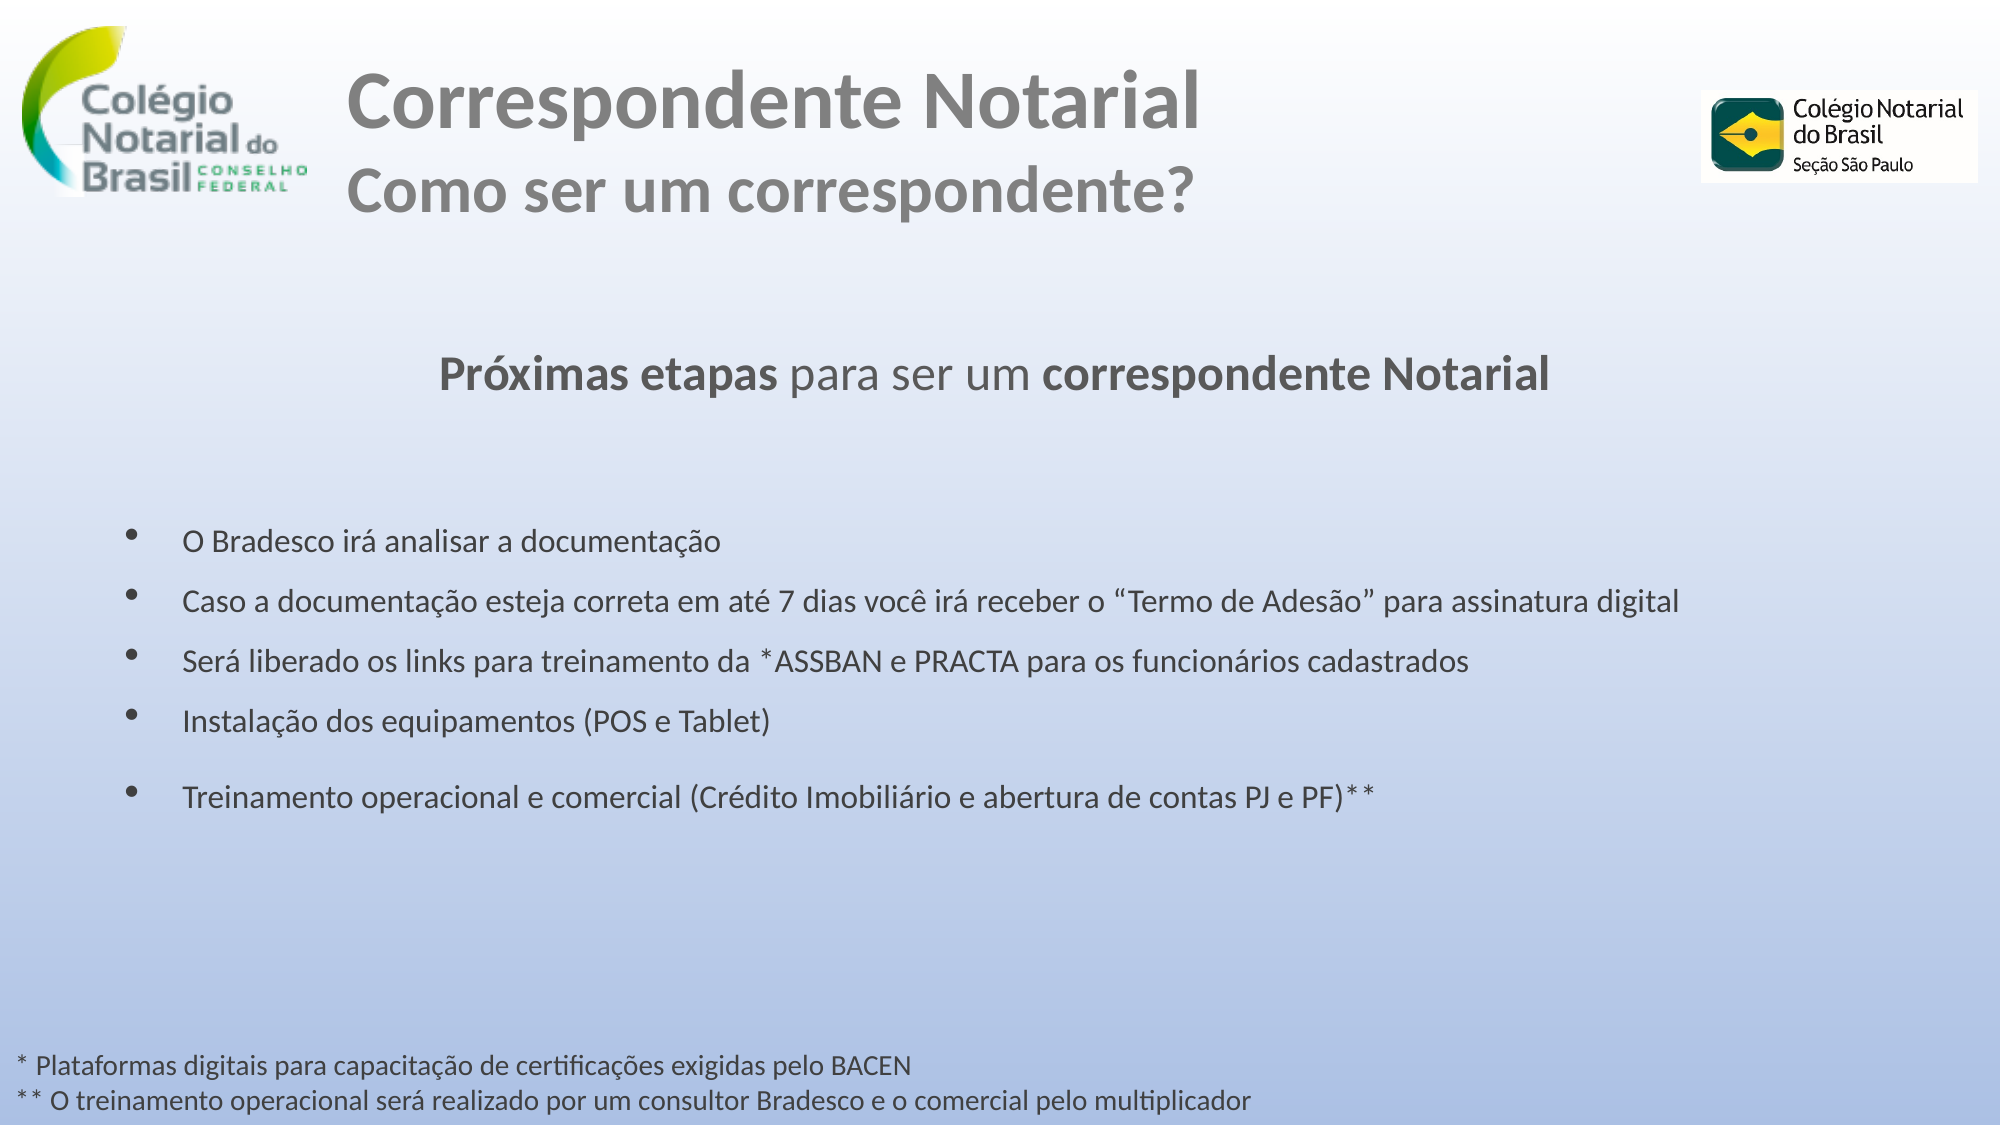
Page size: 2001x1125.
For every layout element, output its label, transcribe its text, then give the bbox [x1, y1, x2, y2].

text_box Próximas etapas para ser um correspondente Notarial [424, 332, 1576, 408]
picture [22, 26, 307, 197]
picture [1700, 90, 1978, 183]
text_box * Plataformas digitais para capacitação de certificações exigidas pelo BACEN ** O treinamento operacional será realizado por um consultor Bradesco e o comercial pelo multiplicador [0, 1039, 1444, 1124]
text_box O Bradesco irá analisar a documentação Caso a documentação esteja correta em até 7 dias você irá receber o “Termo de Adesão” para assinatura digital Será liberado os links para treinamento da *ASSBAN e PRACTA para os funcionários cadastrados Instalação dos equipamentos (POS e Tablet) Treinamento operacional e comercial (Crédito Imobiliário e abertura de contas PJ e PF)** [111, 491, 1789, 882]
text_box Correspondente Notarial Como ser um correspondente? [332, 38, 1259, 233]
